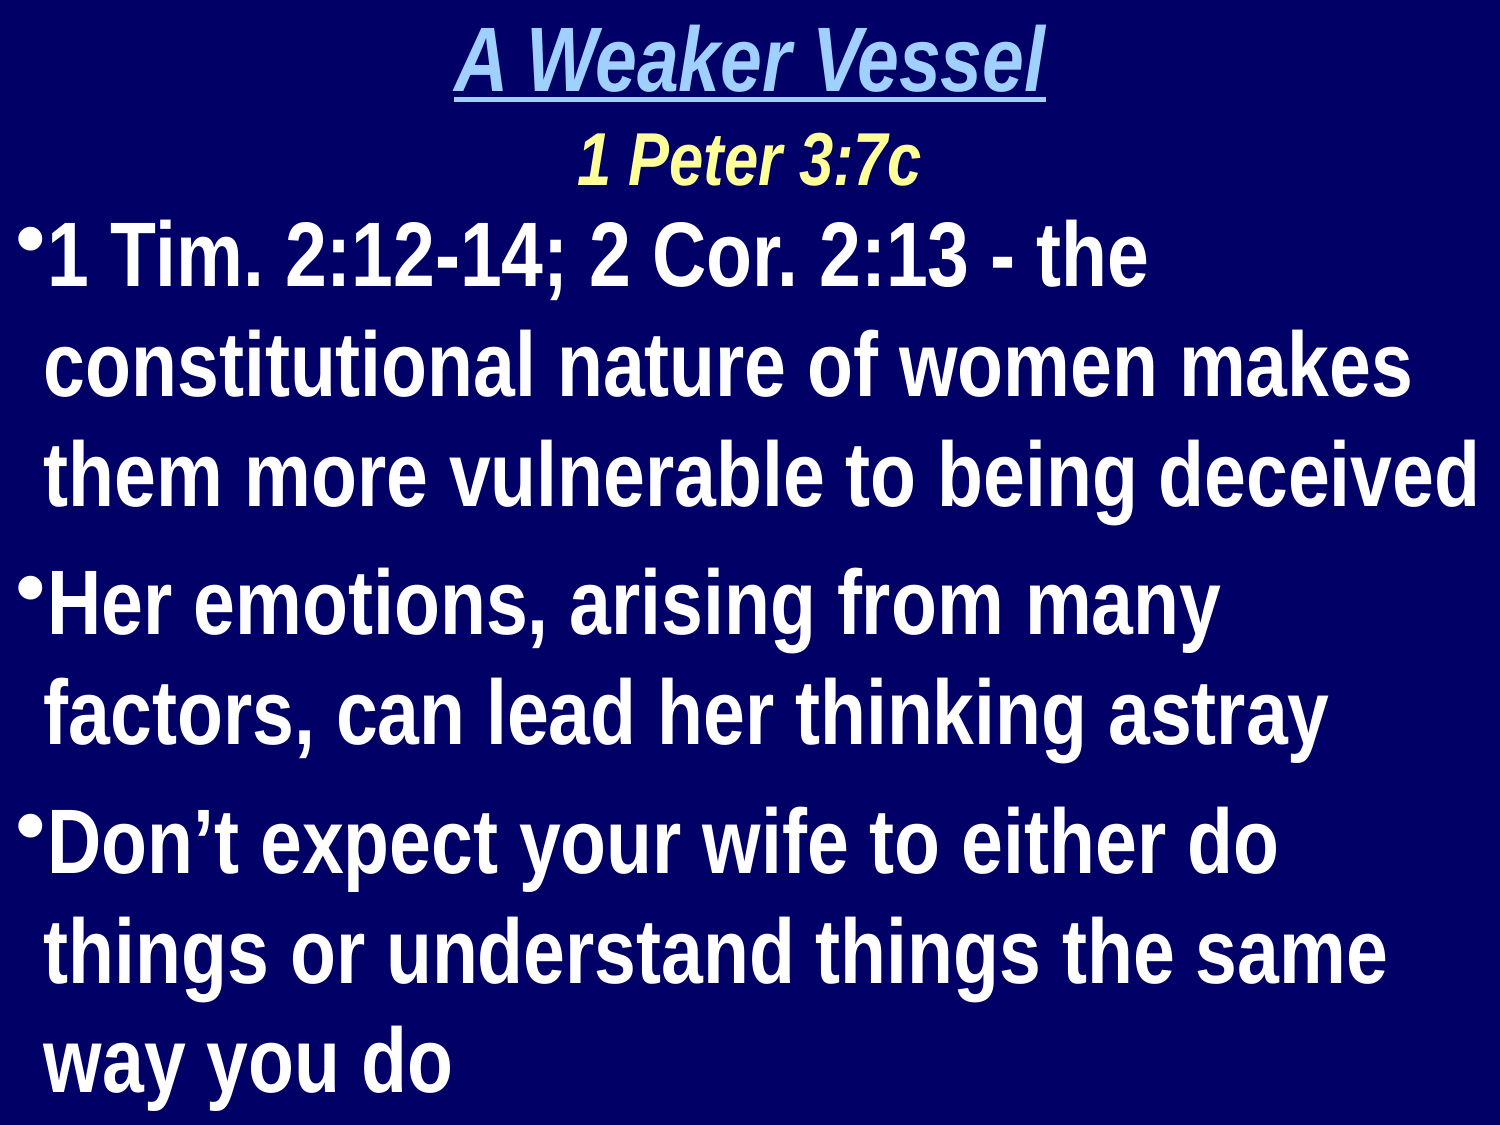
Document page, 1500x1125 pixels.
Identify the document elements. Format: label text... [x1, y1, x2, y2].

title A Weaker Vessel 1 Peter 3:7c [0, 0, 1500, 187]
list 1 Tim. 2:12-14; 2 Cor. 2:13 - the constitutional nature of women makes them more vulnerable to being deceived Her emotions, arising from many factors, can lead her thinking astray Don’t expect your wife to either do things or understand things the same way you do [0, 187, 1500, 1125]
